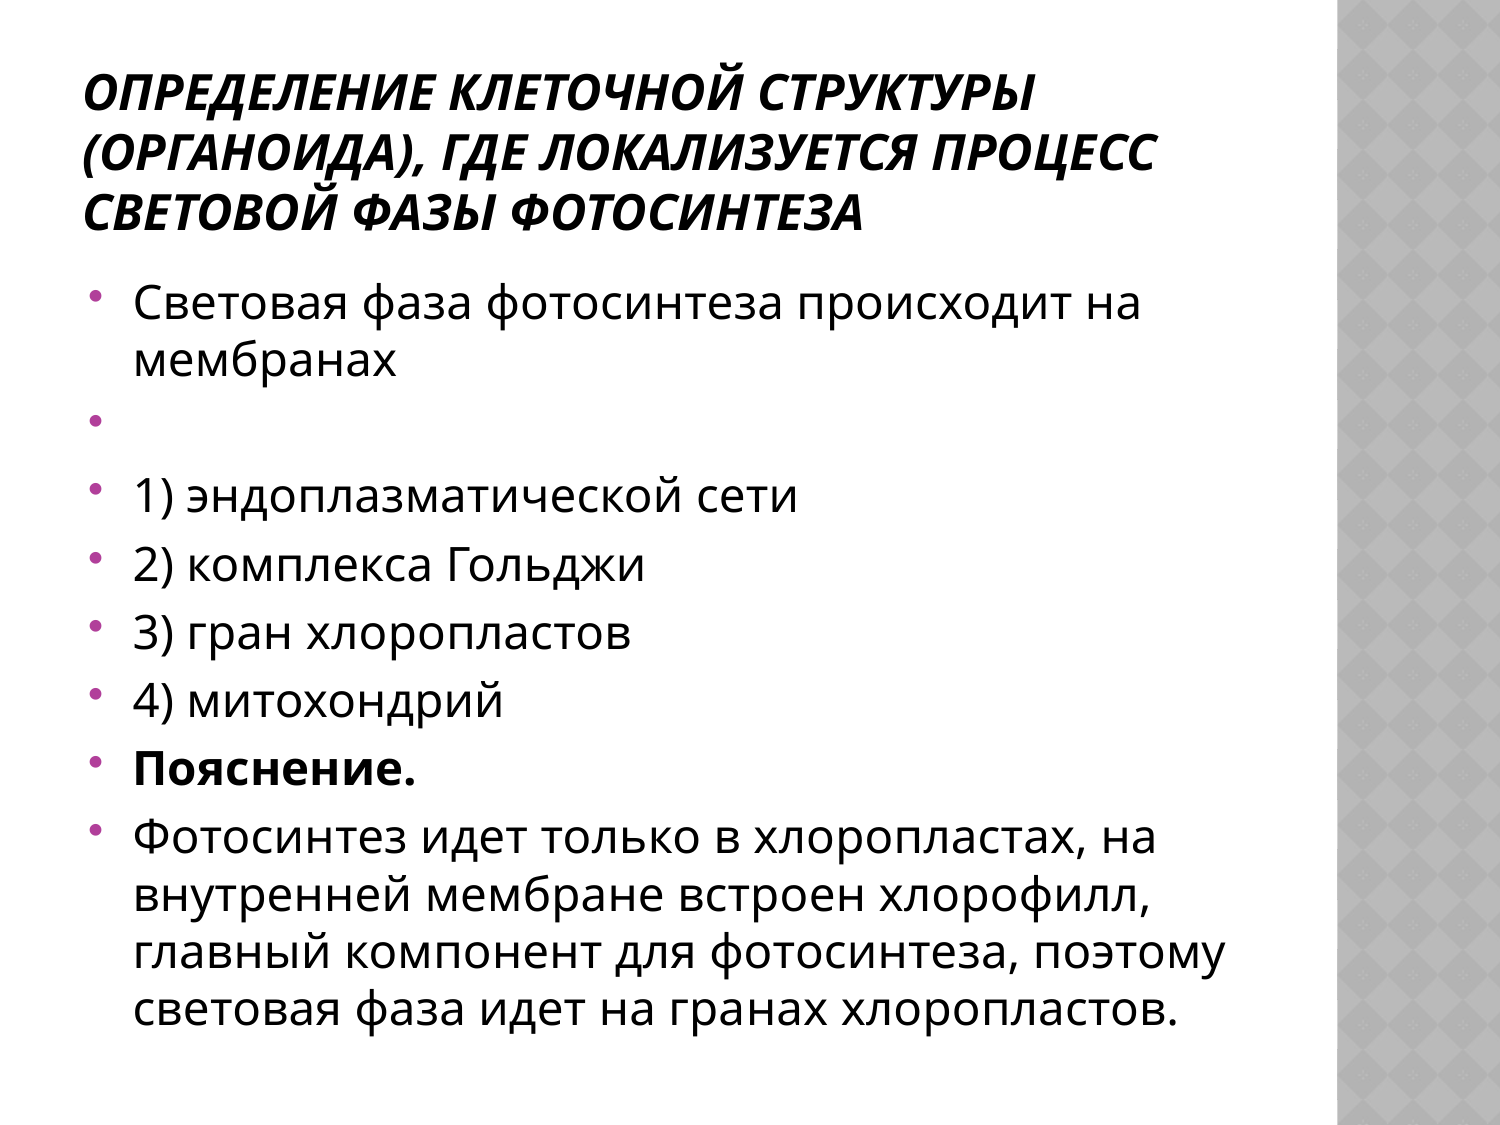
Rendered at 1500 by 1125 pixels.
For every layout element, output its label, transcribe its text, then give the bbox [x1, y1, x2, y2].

list Све­то­вая фаза фо­то­син­те­за про­ис­хо­дит на мем­бра­нах 1) эн­до­плаз­ма­ти­че­ской сети 2) ком­плек­са Голь­д­жи 3) гран хло­ро­пла­стов 4) ми­то­хон­дрий По­яс­не­ние. Фо­то­син­тез идет толь­ко в хло­ро­пла­стах, на внут­рен­ней мем­бра­не встро­ен хло­ро­филл, глав­ный ком­по­нент для фо­то­син­те­за, по­это­му све­то­вая фаза идет на гра­нах хло­ро­пла­стов. [75, 264, 1263, 1059]
title Определение клеточной структуры (органоида), где локализуется процесс световой фазы фотосинтеза [75, 52, 1263, 240]
